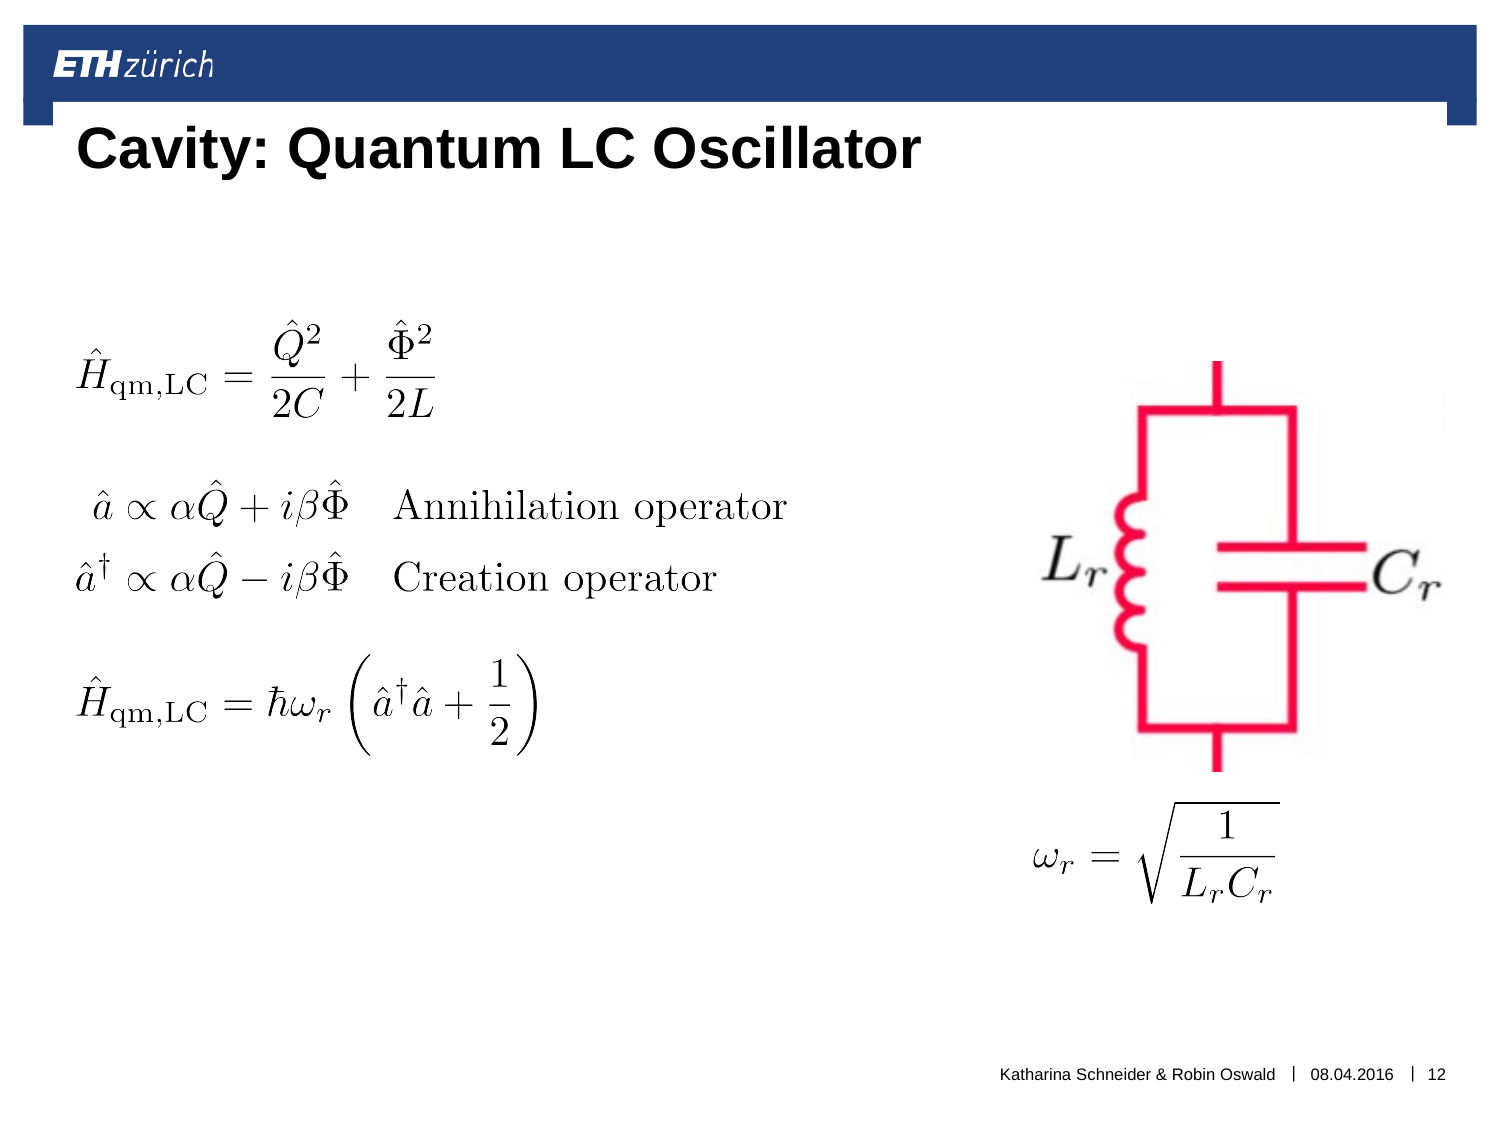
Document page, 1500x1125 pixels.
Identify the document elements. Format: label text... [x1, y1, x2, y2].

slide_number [1302, 1034, 1403, 1112]
picture [76, 479, 787, 599]
picture [76, 319, 435, 418]
picture [1033, 801, 1280, 904]
picture [1033, 361, 1448, 772]
footer Katharina Schneider & Robin Oswald [750, 1034, 1277, 1112]
slide_number 12 [1415, 1034, 1459, 1112]
picture [76, 654, 538, 756]
title Cavity: Quantum LC Oscillator [53, 101, 1447, 262]
